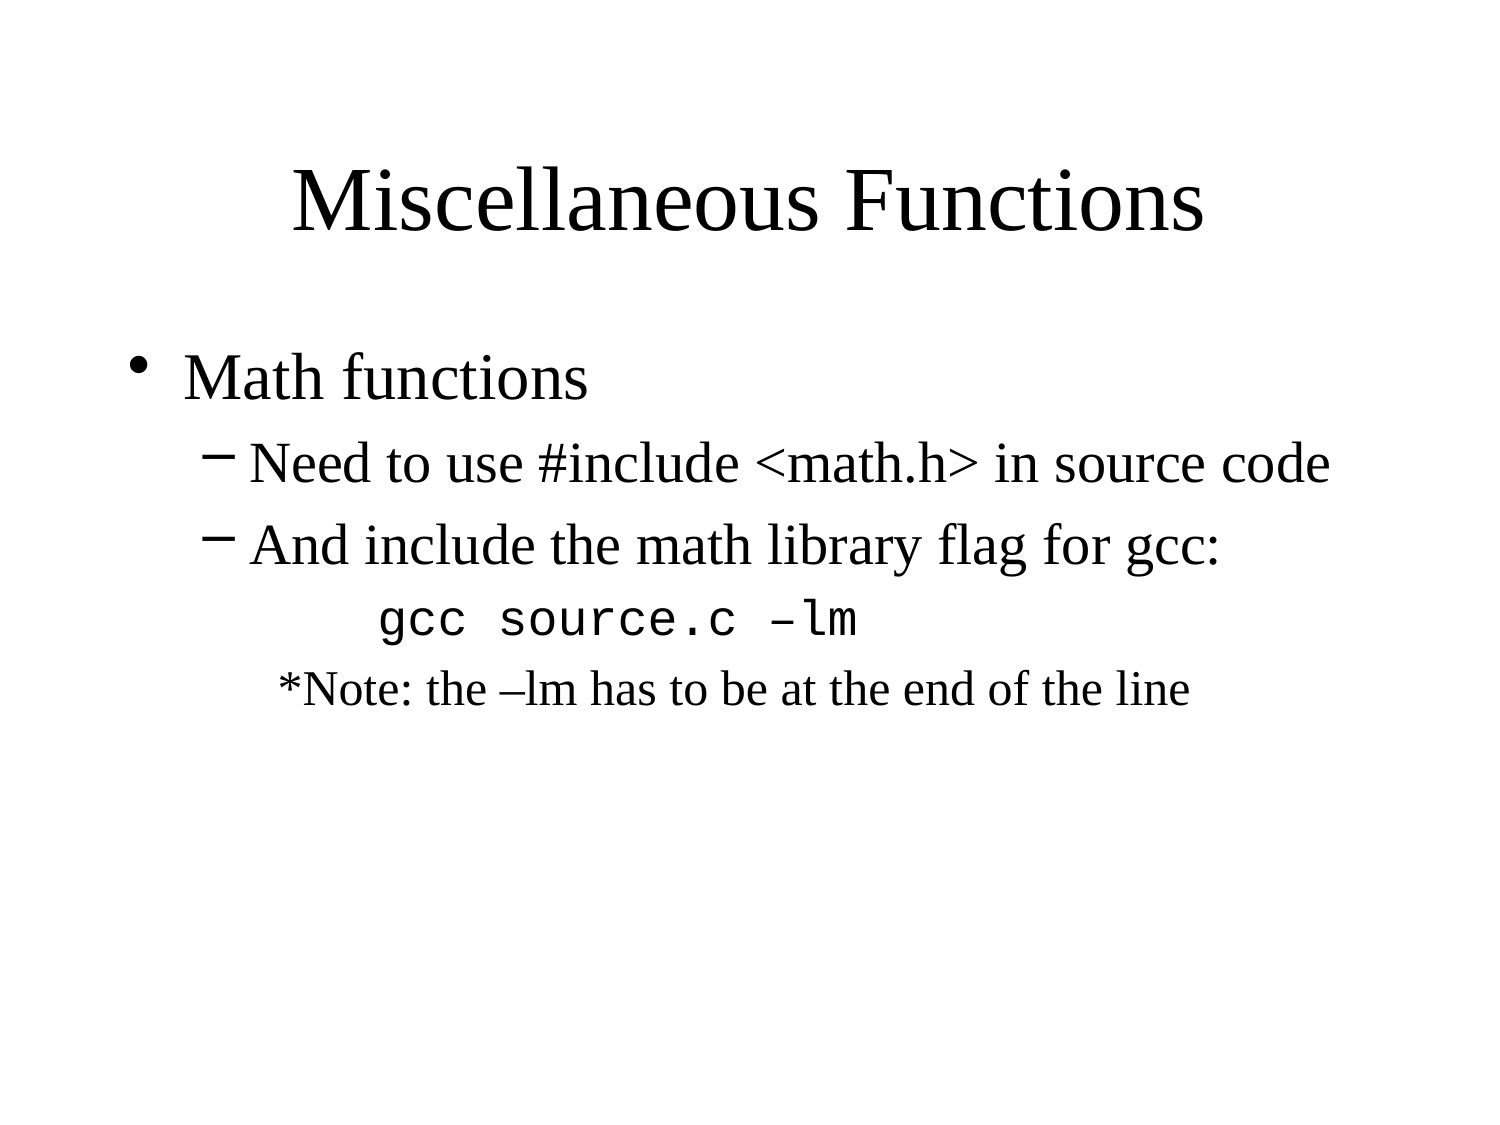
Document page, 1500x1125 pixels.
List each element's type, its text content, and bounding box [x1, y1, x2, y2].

list Math functions Need to use #include <math.h> in source code And include the math library flag for gcc: gcc source.c –lm *Note: the –lm has to be at the end of the line [112, 324, 1388, 1050]
title Miscellaneous Functions [112, 99, 1388, 288]
